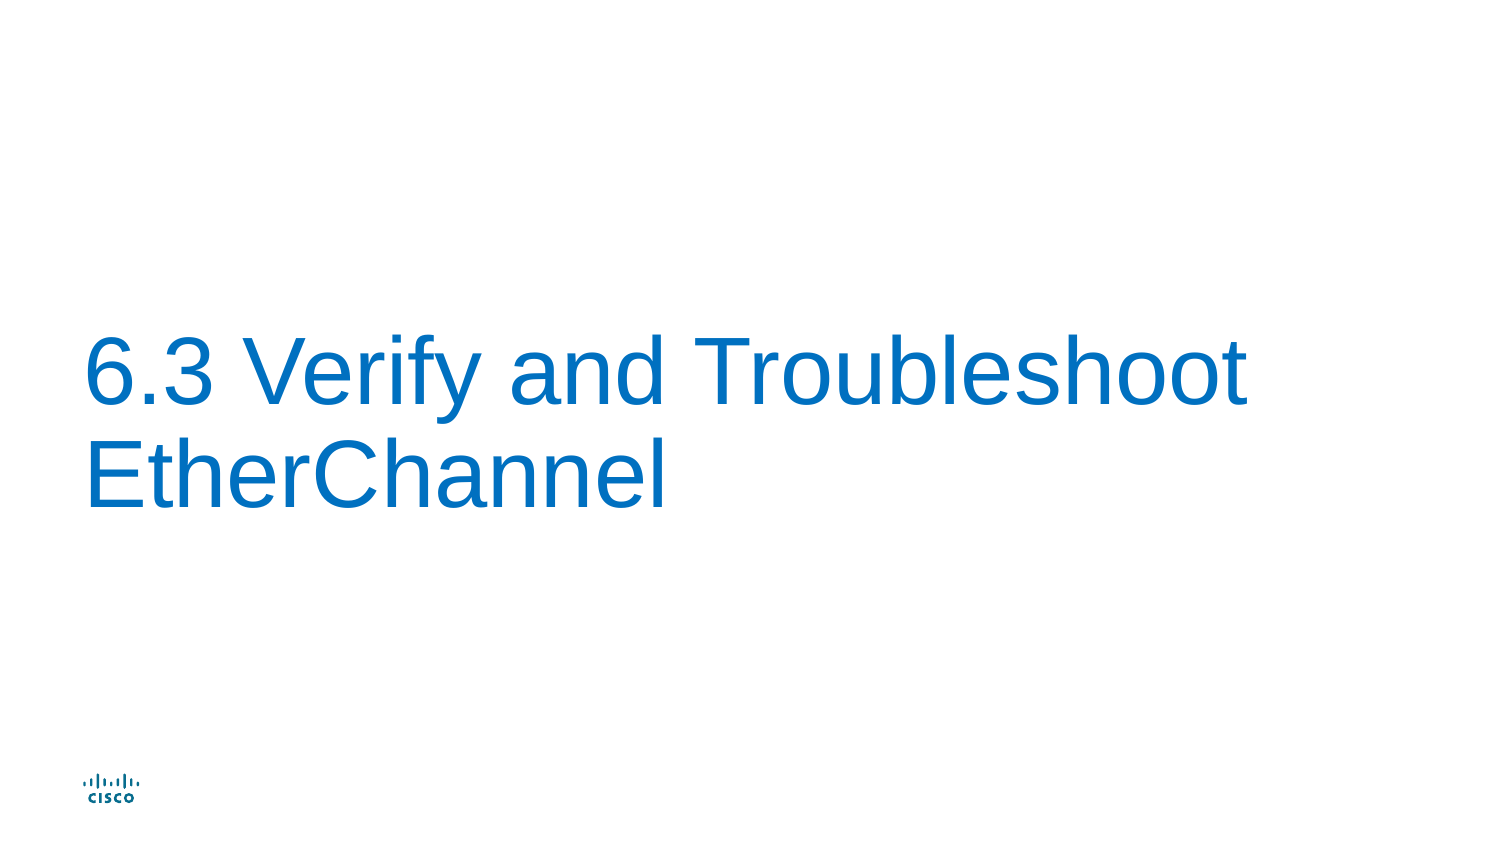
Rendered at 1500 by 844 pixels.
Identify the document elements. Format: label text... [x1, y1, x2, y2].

title 6.3 Verify and Troubleshoot EtherChannel [68, 293, 1356, 536]
